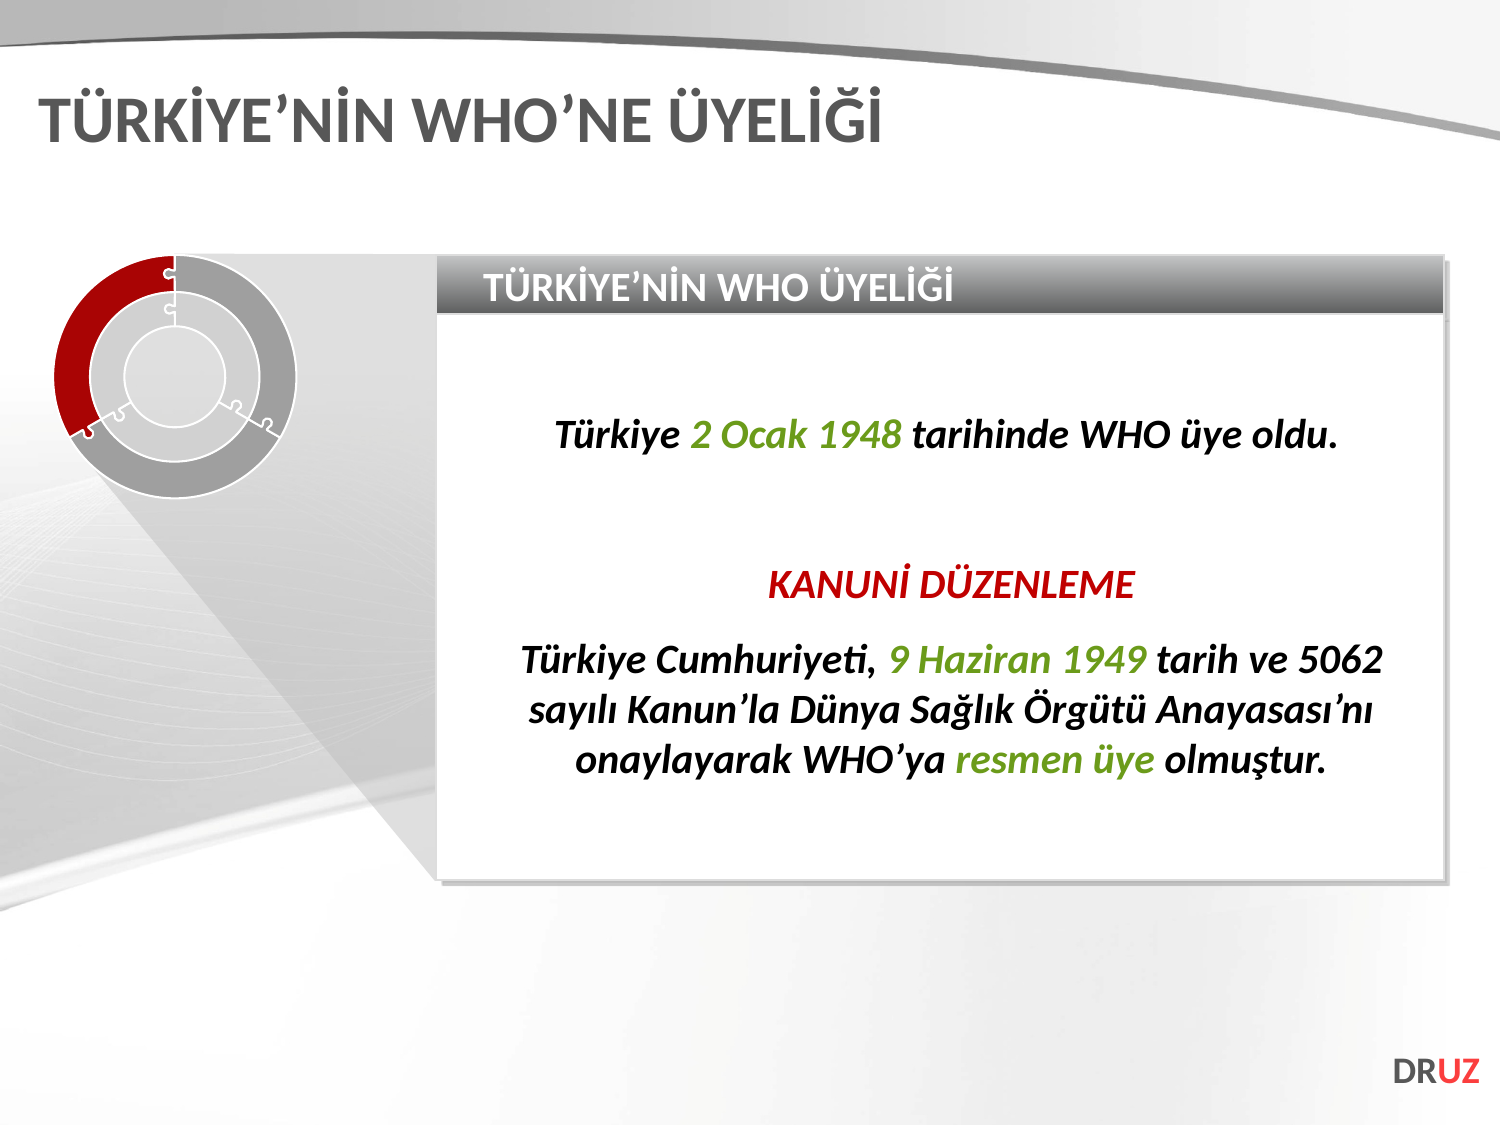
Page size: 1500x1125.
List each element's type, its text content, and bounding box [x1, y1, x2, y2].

text_box [125, 253, 436, 882]
text_box TÜRKİYE’NİN WHO ÜYELİĞİ [435, 255, 1444, 314]
text_box TÜRKİYE’NİN WHO’NE ÜYELİĞİ [38, 67, 1485, 174]
text_box Türkiye 2 Ocak 1948 tarihinde WHO üye oldu. KANUNİ DÜZENLEME Türkiye Cumhuriyeti, 9 Haziran 1949 tarih ve 5062 sayılı Kanun’la Dünya Sağlık Örgütü Anayasası’nı onaylayarak WHO’ya resmen üye olmuştur. [435, 314, 1444, 881]
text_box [52, 254, 297, 499]
text_box DRUZ [1370, 1046, 1480, 1125]
picture [0, 0, 1500, 1125]
